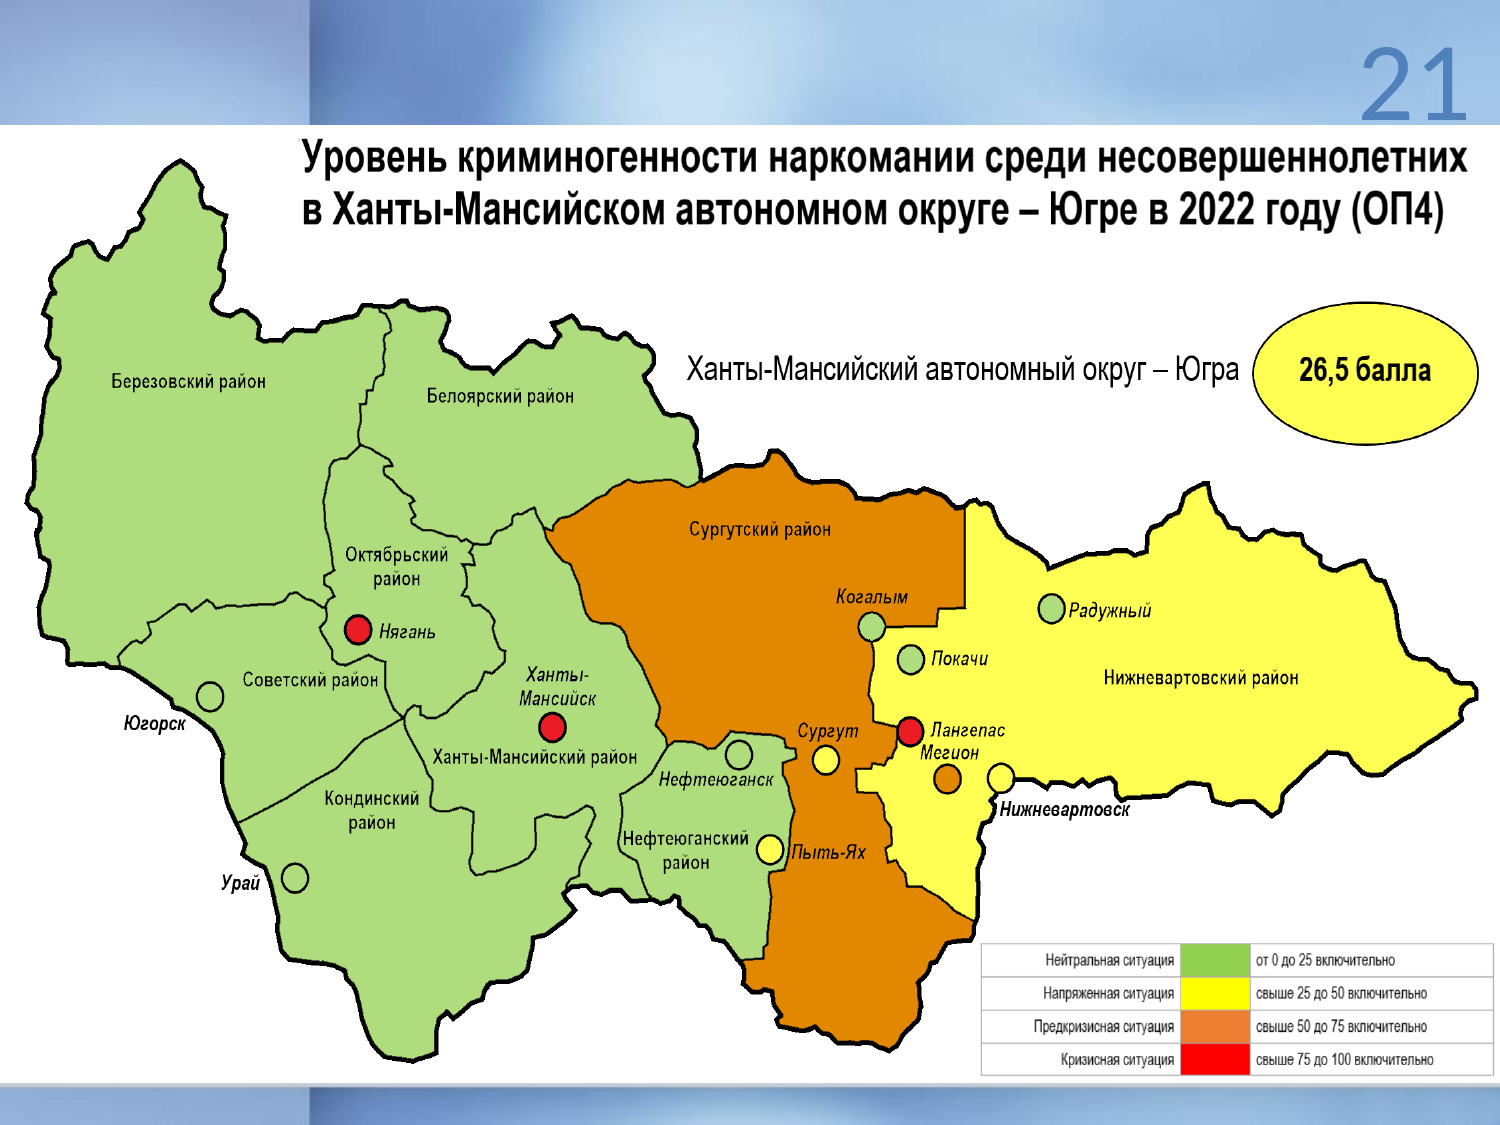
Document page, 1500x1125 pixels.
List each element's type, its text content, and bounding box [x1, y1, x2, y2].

text_box 21 [1342, 0, 1487, 124]
picture [0, 0, 1500, 1125]
